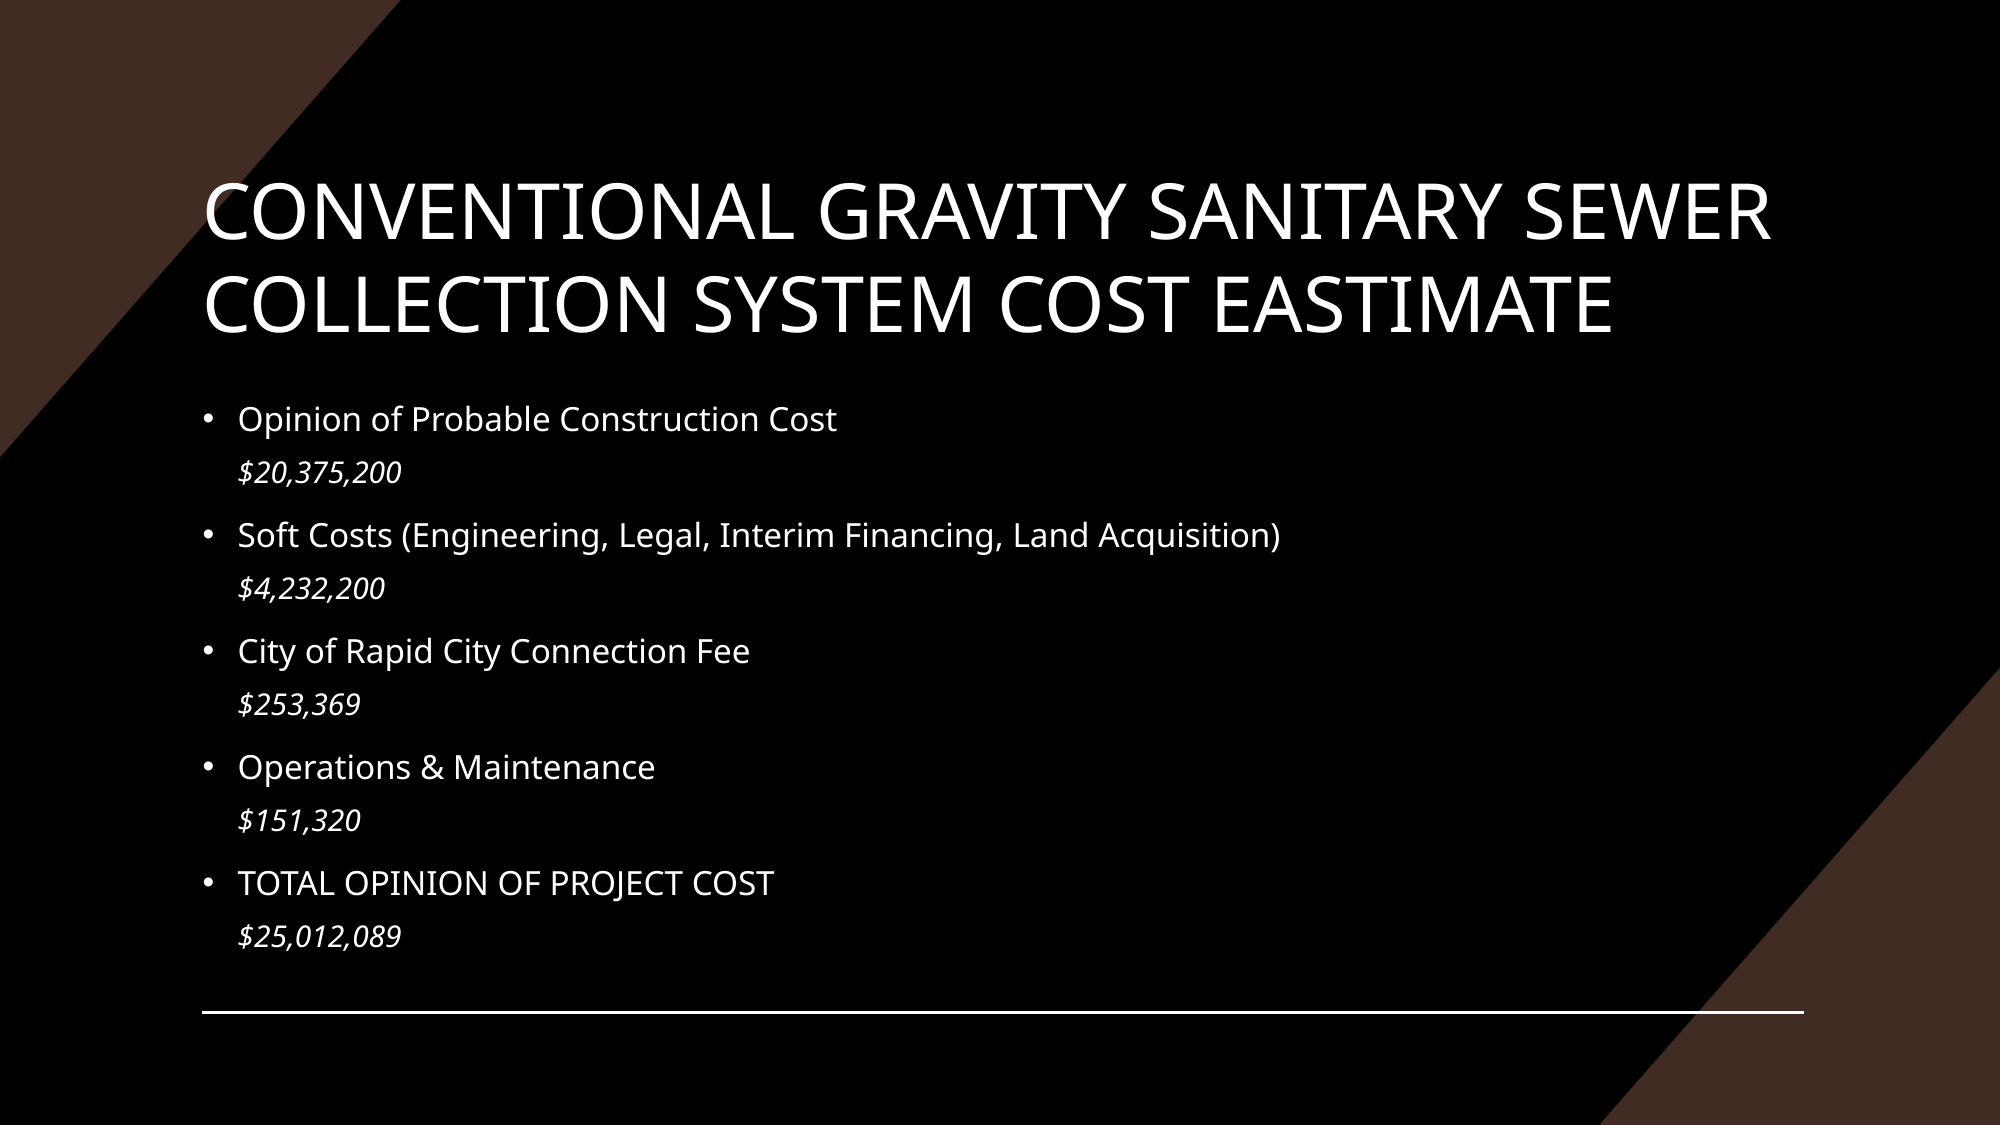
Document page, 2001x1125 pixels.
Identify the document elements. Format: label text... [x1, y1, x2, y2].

list Opinion of Probable Construction Cost $20,375,200 Soft Costs (Engineering, Legal, Interim Financing, Land Acquisition) $4,232,200 City of Rapid City Connection Fee $253,369 Operations & Maintenance $151,320 TOTAL OPINION OF PROJECT COST $25,012,089 [187, 382, 1813, 968]
title CONVENTIONAL GRAVITY SANITARY SEWER COLLECTION SYSTEM COST EASTIMATE [187, 143, 1813, 367]
